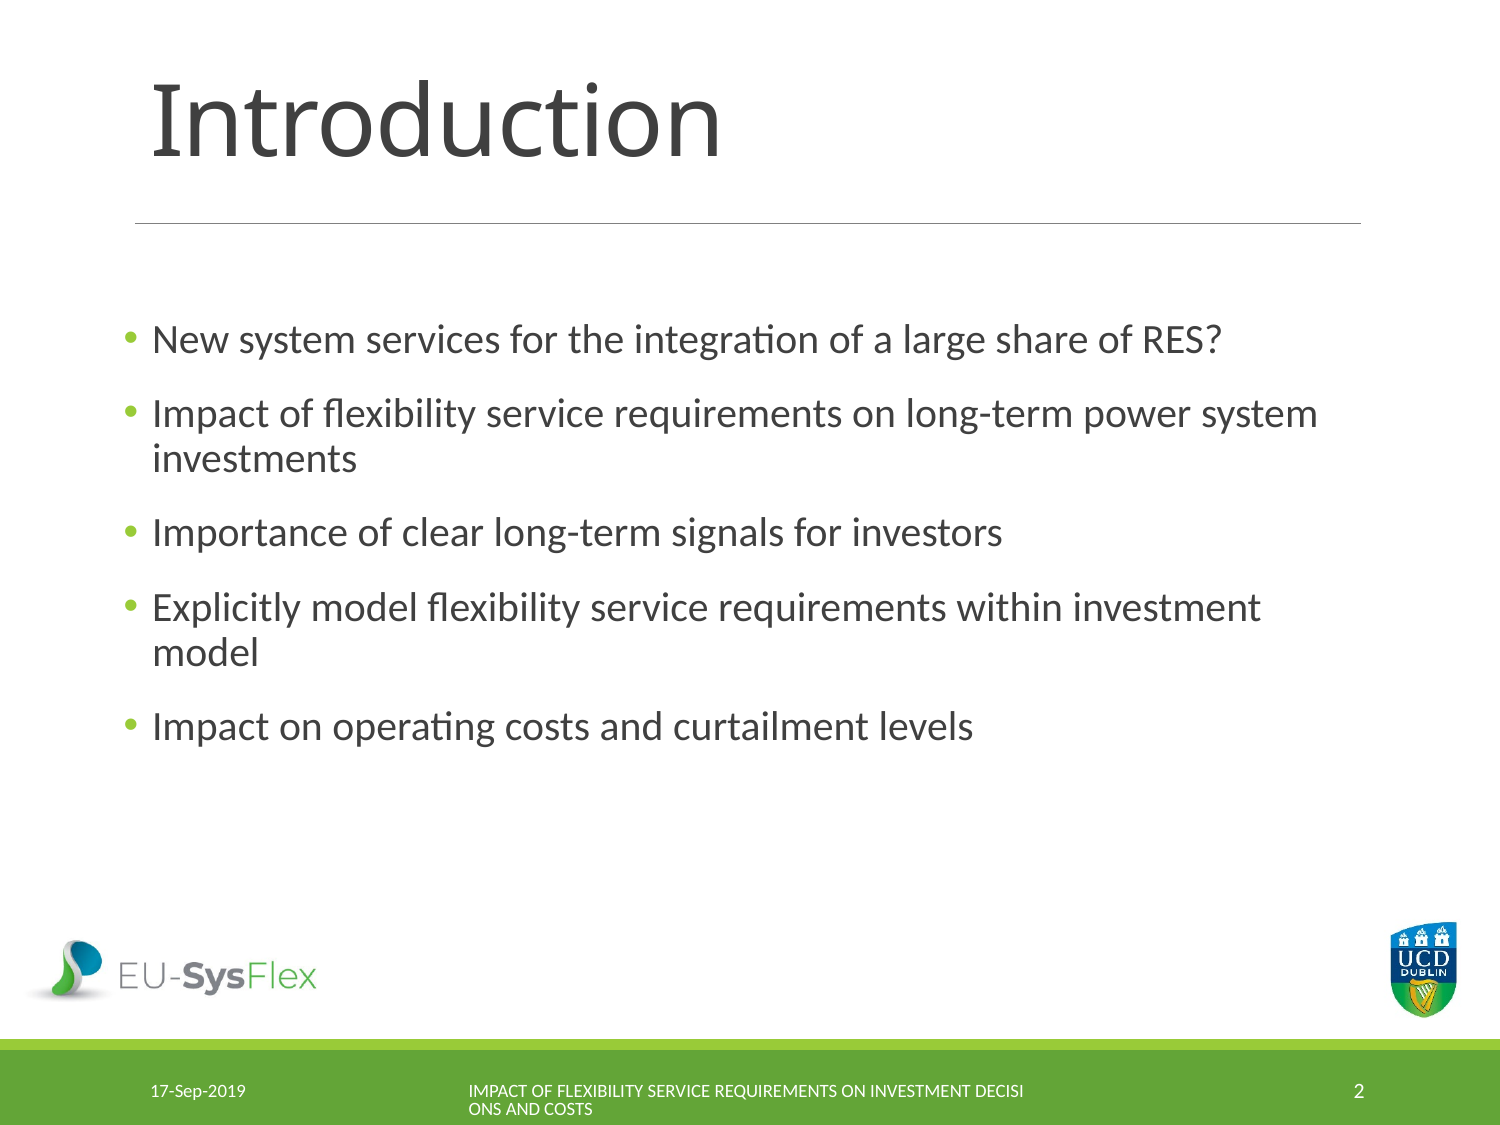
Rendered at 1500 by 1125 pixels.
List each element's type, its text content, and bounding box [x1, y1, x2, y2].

list New system services for the integration of a large share of RES? Impact of flexibility service requirements on long-term power system investments Importance of clear long-term signals for investors Explicitly model flexibility service requirements within investment model Impact on operating costs and curtailment levels [123, 309, 1373, 963]
picture [22, 933, 317, 1006]
slide_number 2 [1218, 1059, 1380, 1120]
title Introduction [135, 47, 1373, 185]
picture [1362, 908, 1485, 1031]
slide_number 17-Sep-2019 [135, 1059, 440, 1120]
footer Impact of Flexibility Service Requirements on Investment Decisions and Costs [453, 1059, 1047, 1120]
